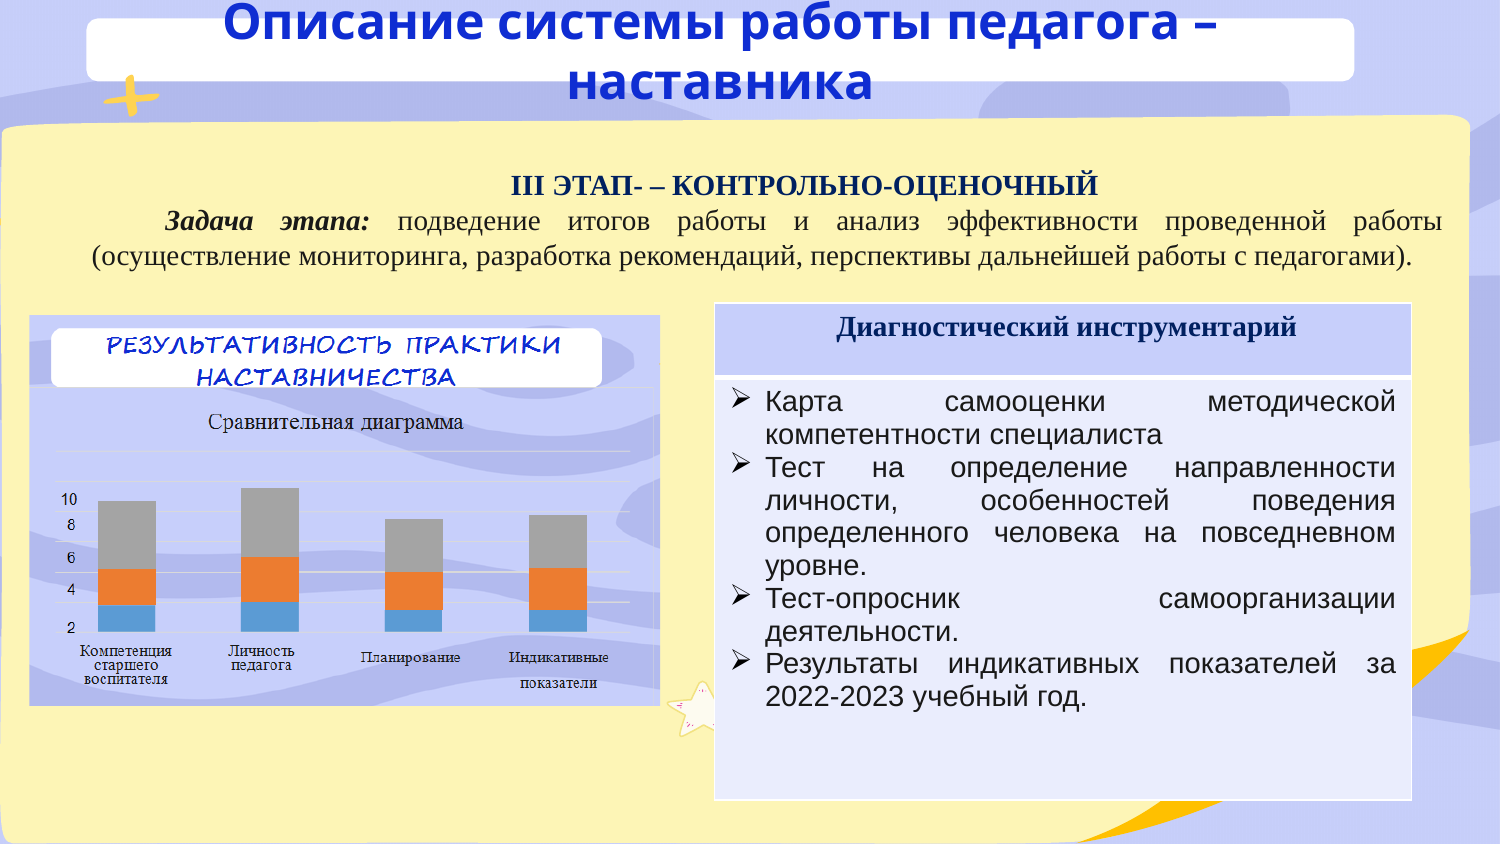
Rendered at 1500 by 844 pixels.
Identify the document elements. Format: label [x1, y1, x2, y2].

picture [29, 315, 661, 706]
picture [0, 0, 1500, 844]
text_box [0, 114, 1471, 844]
text_box [667, 680, 740, 737]
